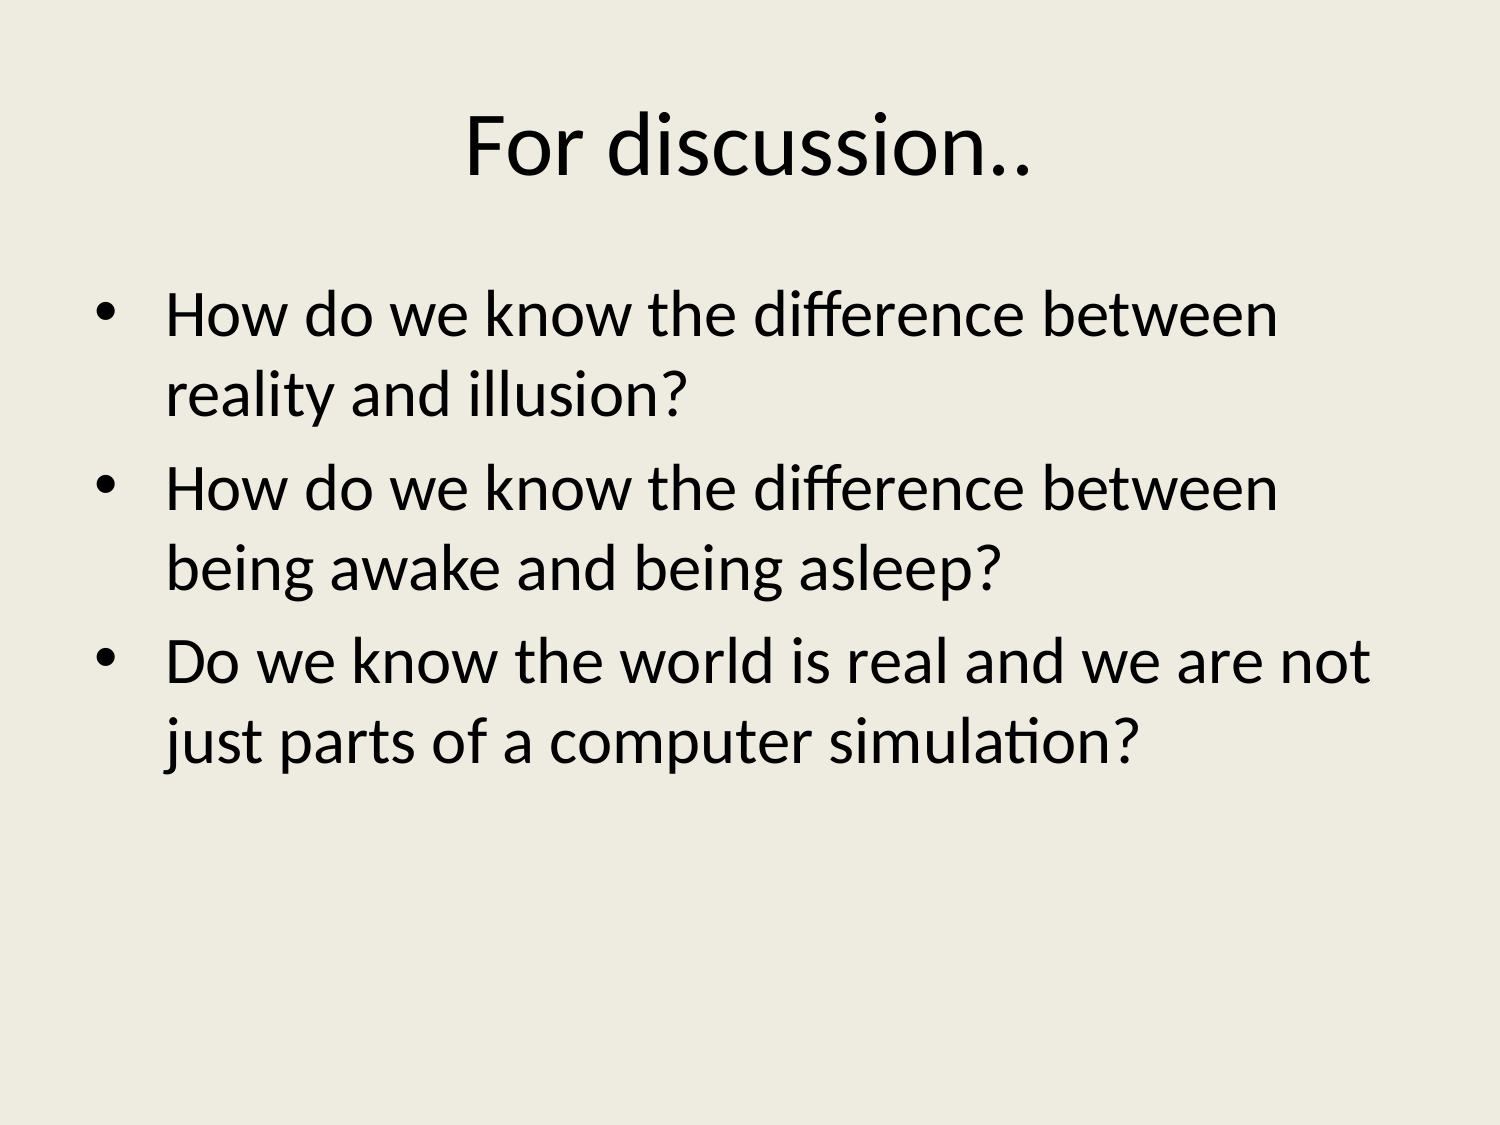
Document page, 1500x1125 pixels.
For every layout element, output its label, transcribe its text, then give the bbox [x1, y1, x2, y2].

title For discussion.. [75, 45, 1425, 233]
list How do we know the difference between reality and illusion? How do we know the difference between being awake and being asleep? Do we know the world is real and we are not just parts of a computer simulation? [75, 262, 1425, 1005]
